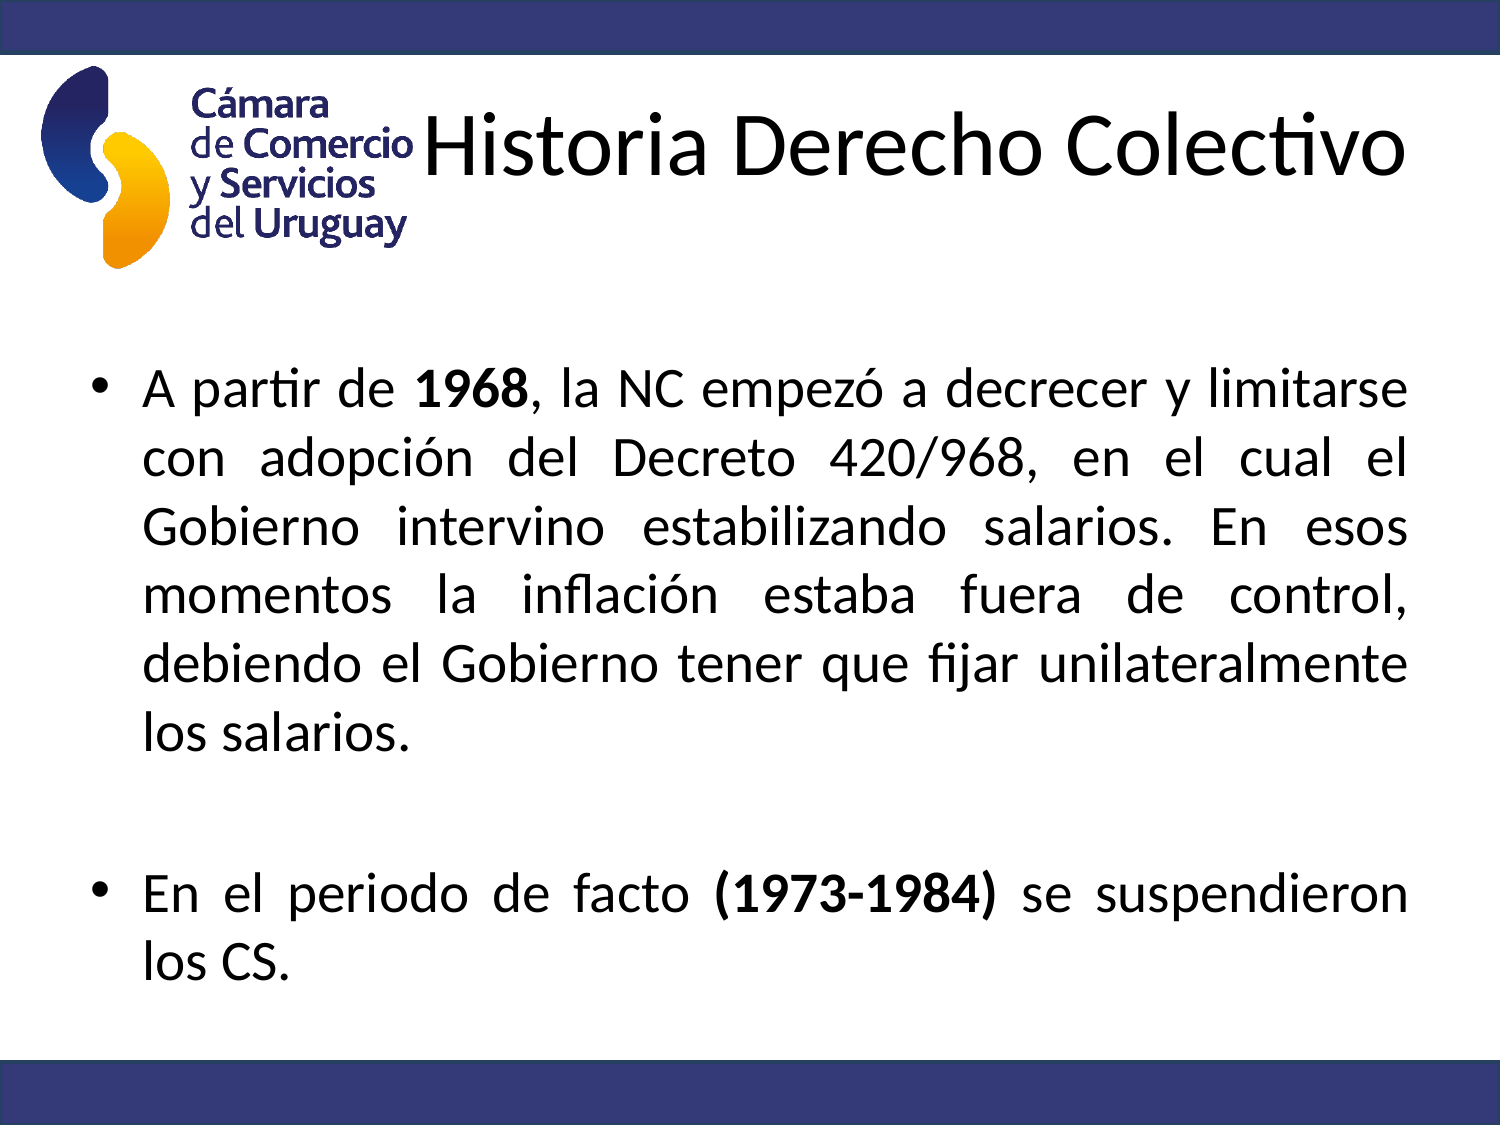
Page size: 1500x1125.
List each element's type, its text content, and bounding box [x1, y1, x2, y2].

list A partir de 1968, la NC empezó a decrecer y limitarse con adopción del Decreto 420/968, en el cual el Gobierno intervino estabilizando salarios. En esos momentos la inflación estaba fuera de control, debiendo el Gobierno tener que fijar unilateralmente los salarios. En el periodo de facto (1973-1984) se suspendieron los CS. [74, 262, 1426, 1006]
picture [40, 66, 413, 271]
text_box [0, 1060, 1500, 1125]
title Historia Derecho Colectivo [74, 55, 1426, 233]
text_box [0, 0, 1500, 55]
